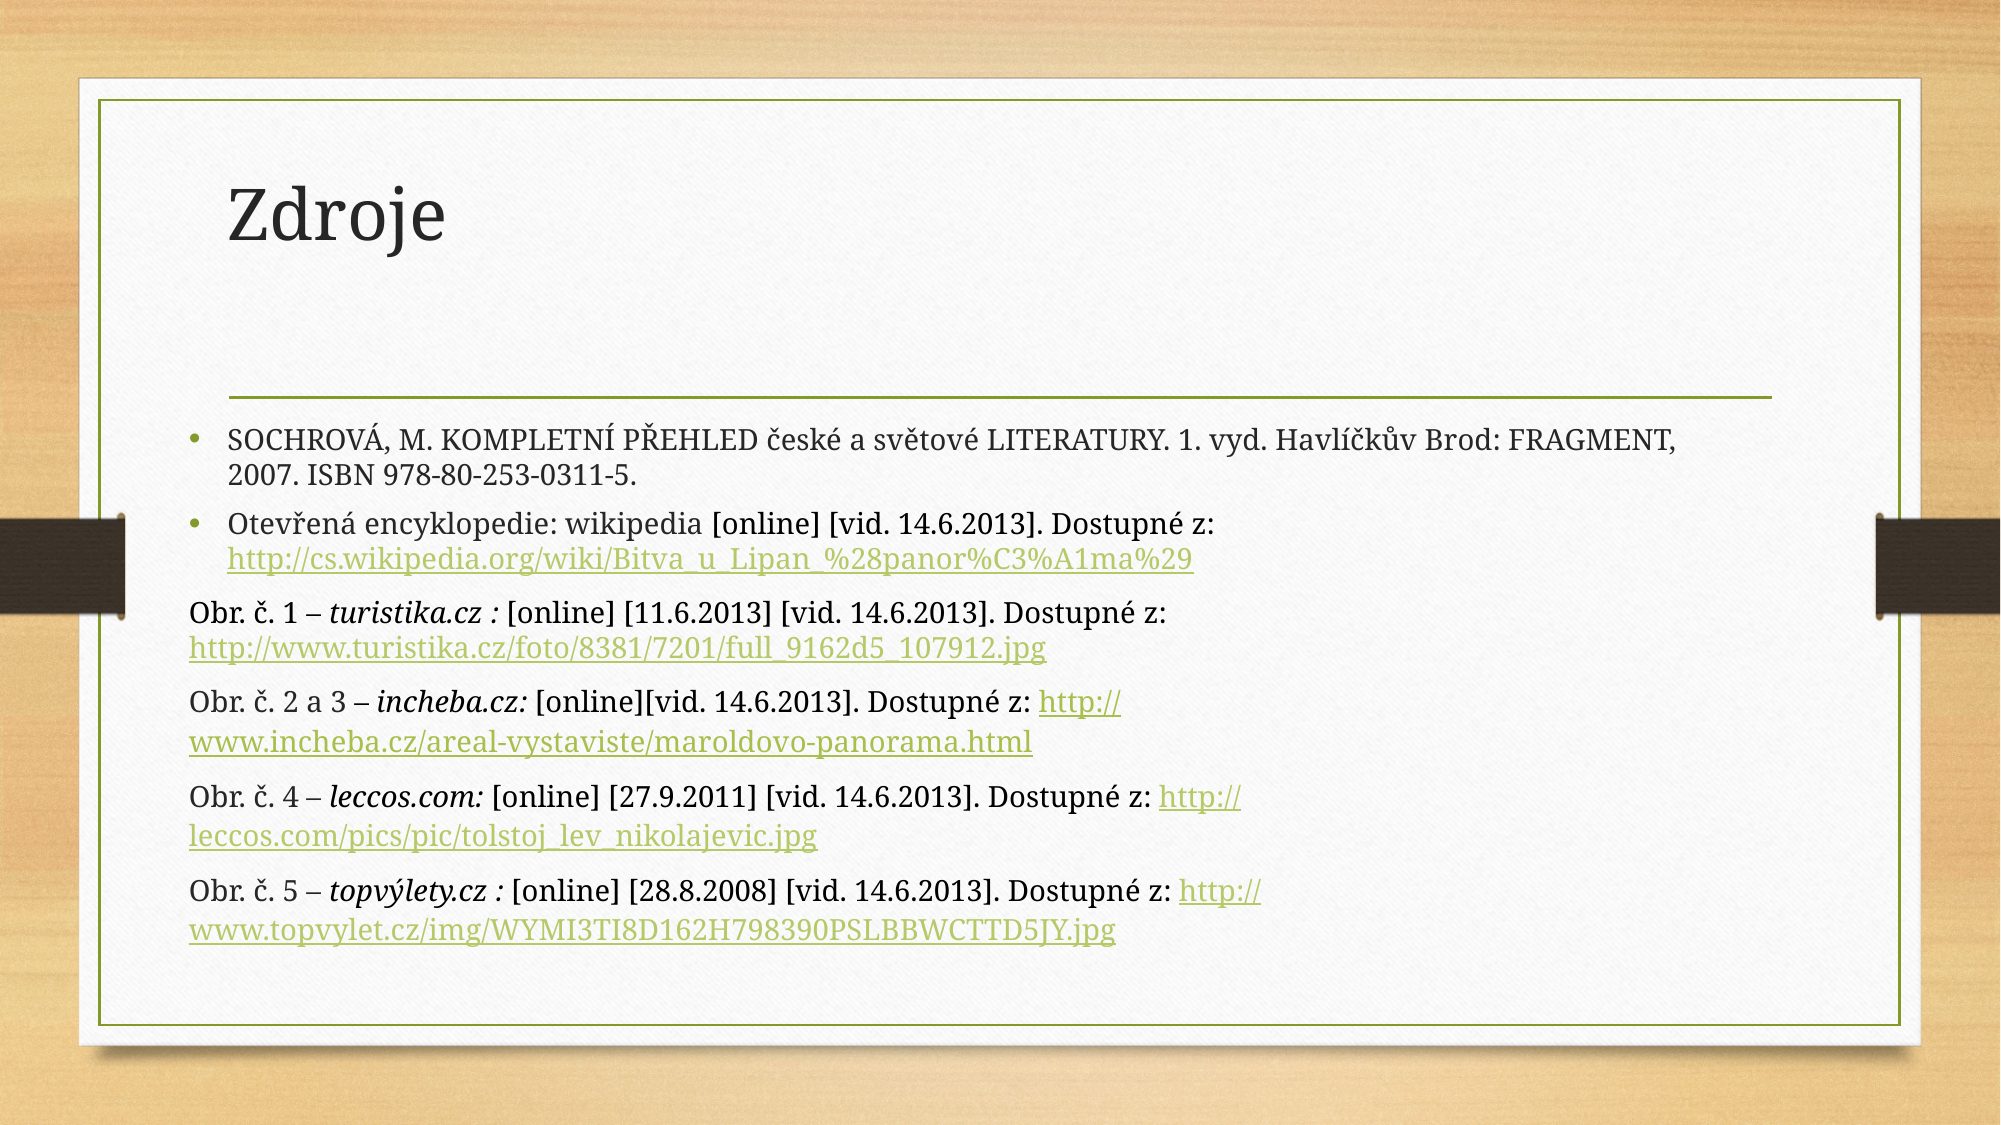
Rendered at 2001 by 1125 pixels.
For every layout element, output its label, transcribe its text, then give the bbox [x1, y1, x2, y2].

list SOCHROVÁ, M. KOMPLETNÍ PŘEHLED české a světové LITERATURY. 1. vyd. Havlíčkův Brod: FRAGMENT, 2007. ISBN 978-80-253-0311-5. Otevřená encyklopedie: wikipedia [online] [vid. 14.6.2013]. Dostupné z: http://cs.wikipedia.org/wiki/Bitva_u_Lipan_%28panor%C3%A1ma%29 Obr. č. 1 – turistika.cz : [online] [11.6.2013] [vid. 14.6.2013]. Dostupné z: http://www.turistika.cz/foto/8381/7201/full_9162d5_107912.jpg Obr. č. 2 a 3 – incheba.cz: [online][vid. 14.6.2013]. Dostupné z: http://www.incheba.cz/areal-vystaviste/maroldovo-panorama.html Obr. č. 4 – leccos.com: [online] [27.9.2011] [vid. 14.6.2013]. Dostupné z: http://leccos.com/pics/pic/tolstoj_lev_nikolajevic.jpg Obr. č. 5 – topvýlety.cz : [online] [28.8.2008] [vid. 14.6.2013]. Dostupné z: http://www.topvylet.cz/img/WYMI3TI8D162H798390PSLBBWCTTD5JY.jpg [174, 413, 1749, 962]
picture [0, 0, 2001, 1125]
title Zdroje [212, 161, 1788, 262]
